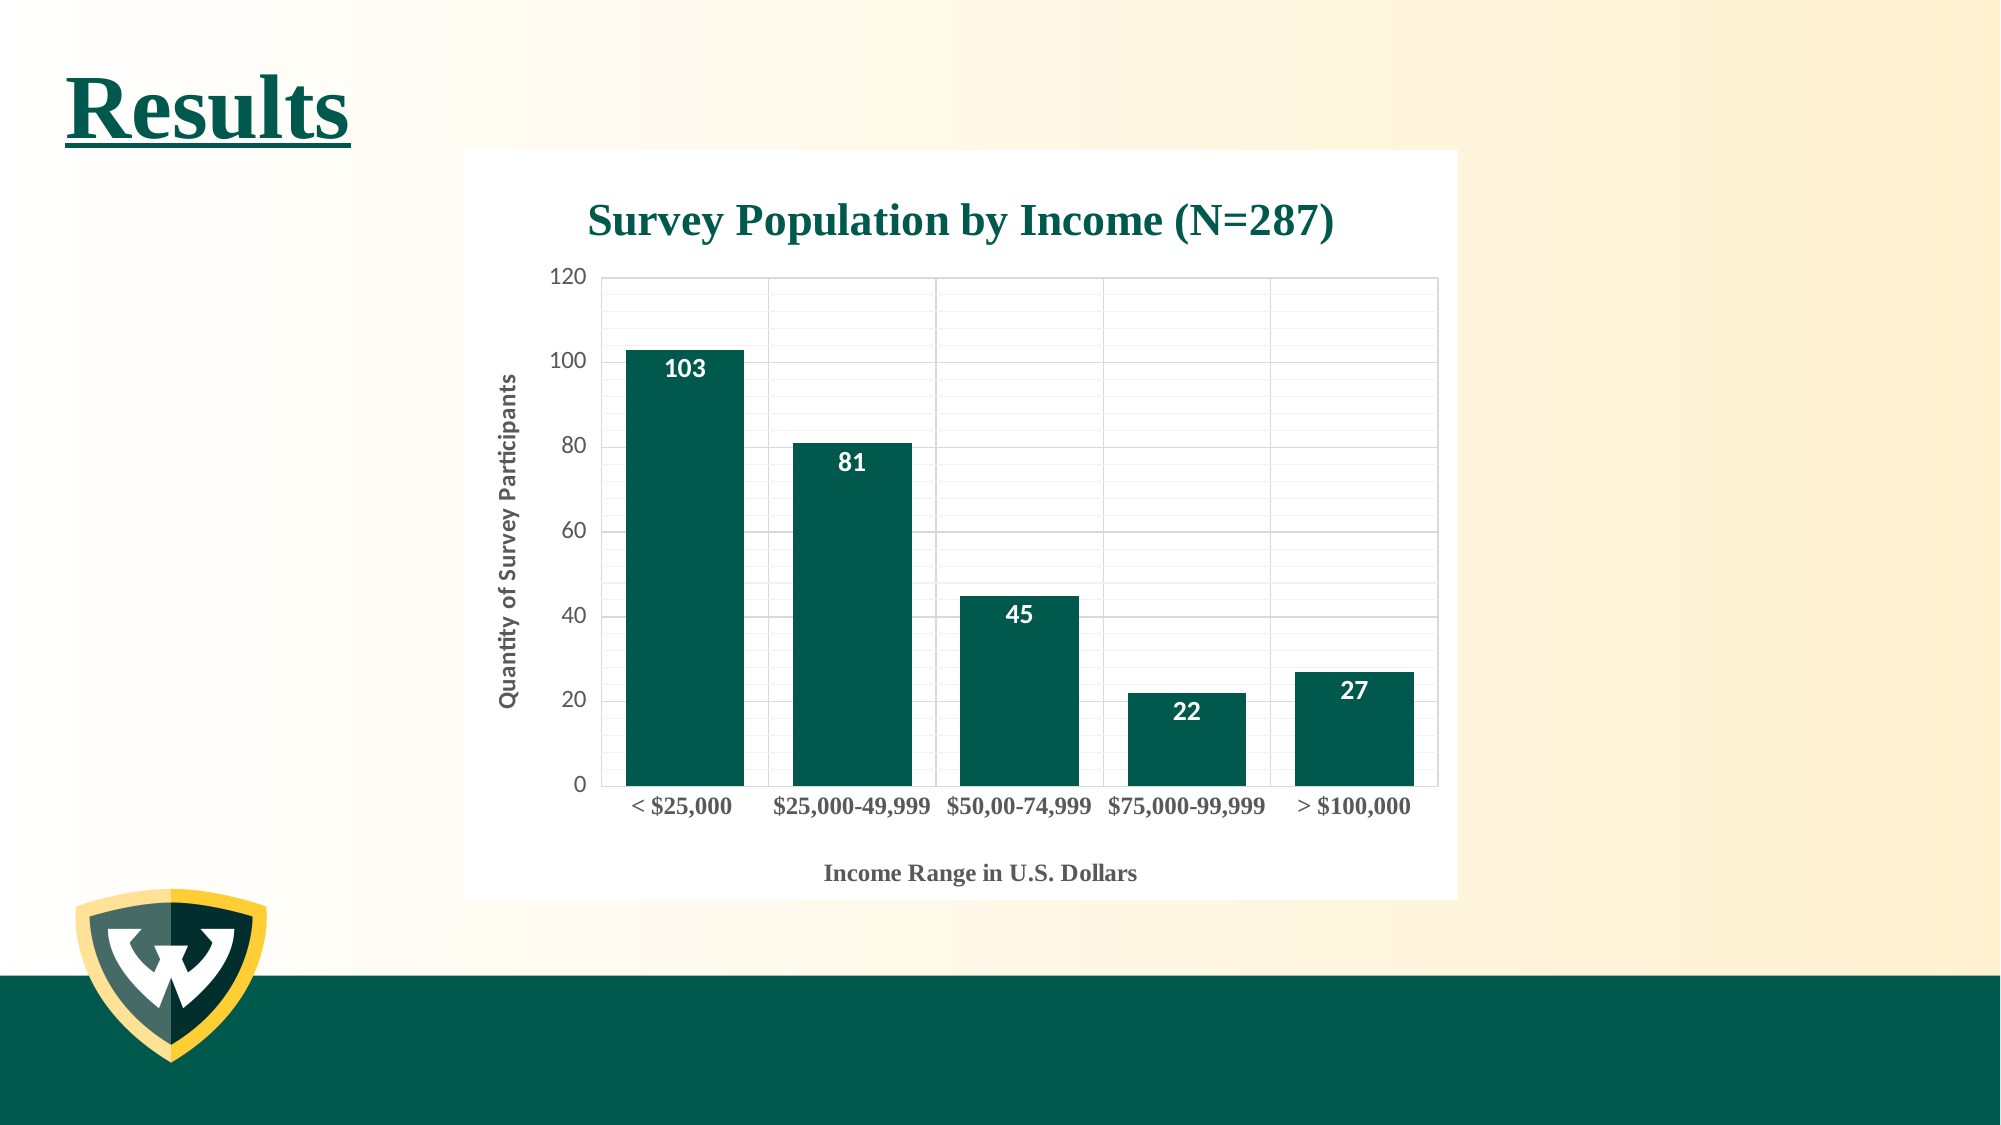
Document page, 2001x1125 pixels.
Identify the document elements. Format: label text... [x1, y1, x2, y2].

title Results [50, 0, 1776, 218]
picture [0, 0, 2001, 1125]
chart [462, 149, 1458, 901]
